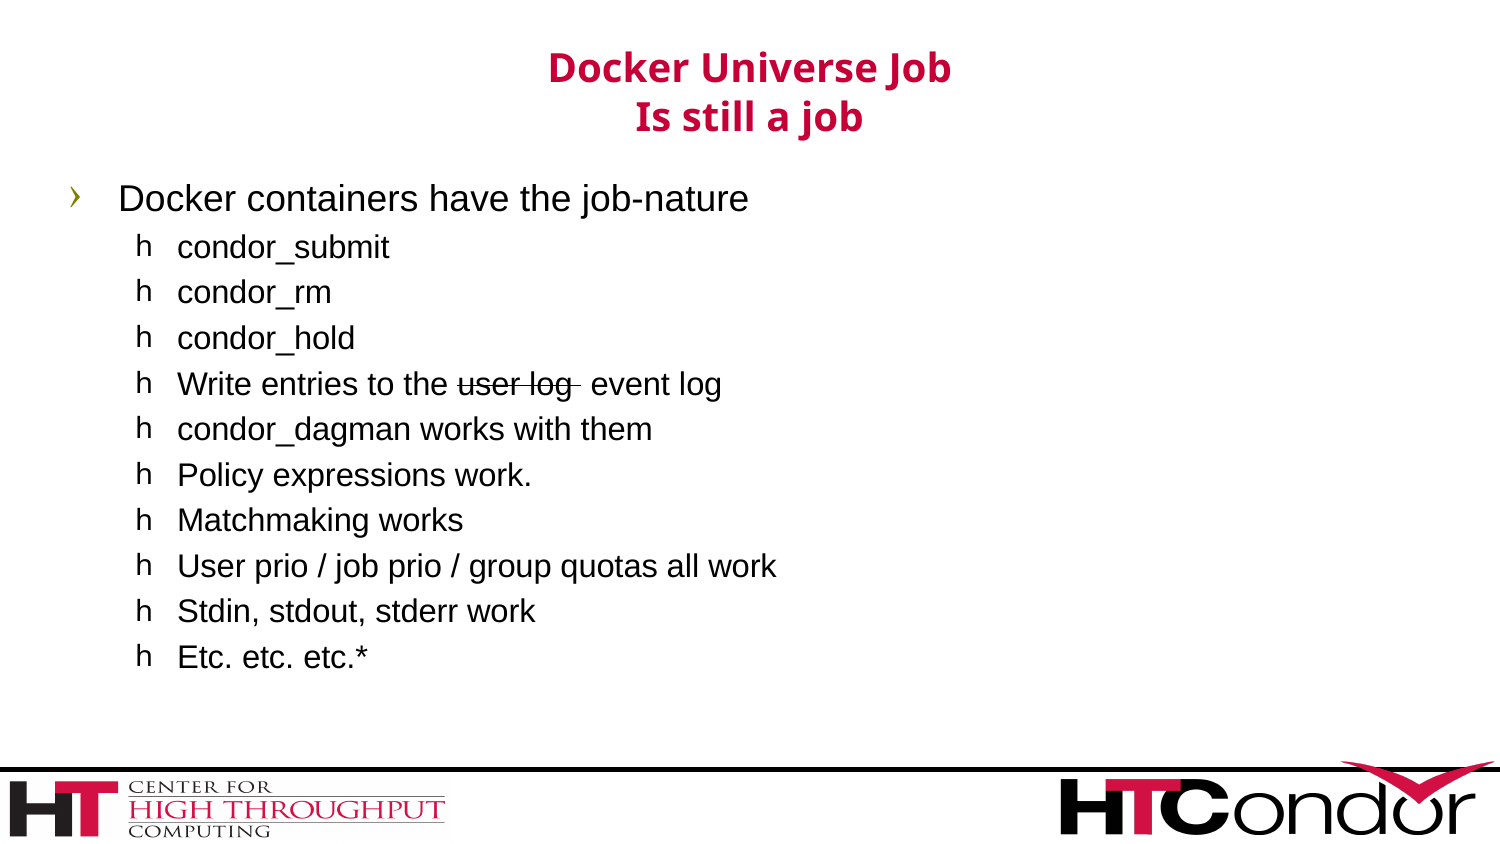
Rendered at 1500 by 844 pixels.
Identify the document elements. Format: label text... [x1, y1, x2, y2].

picture [0, 772, 454, 844]
title Docker Universe Job Is still a job [0, 34, 1500, 148]
list Docker containers have the job-nature condor_submit condor_rm condor_hold Write entries to the user log event log condor_dagman works with them Policy expressions work. Matchmaking works User prio / job prio / group quotas all work Stdin, stdout, stderr work Etc. etc. etc.* [52, 166, 1431, 687]
picture [1055, 760, 1500, 840]
